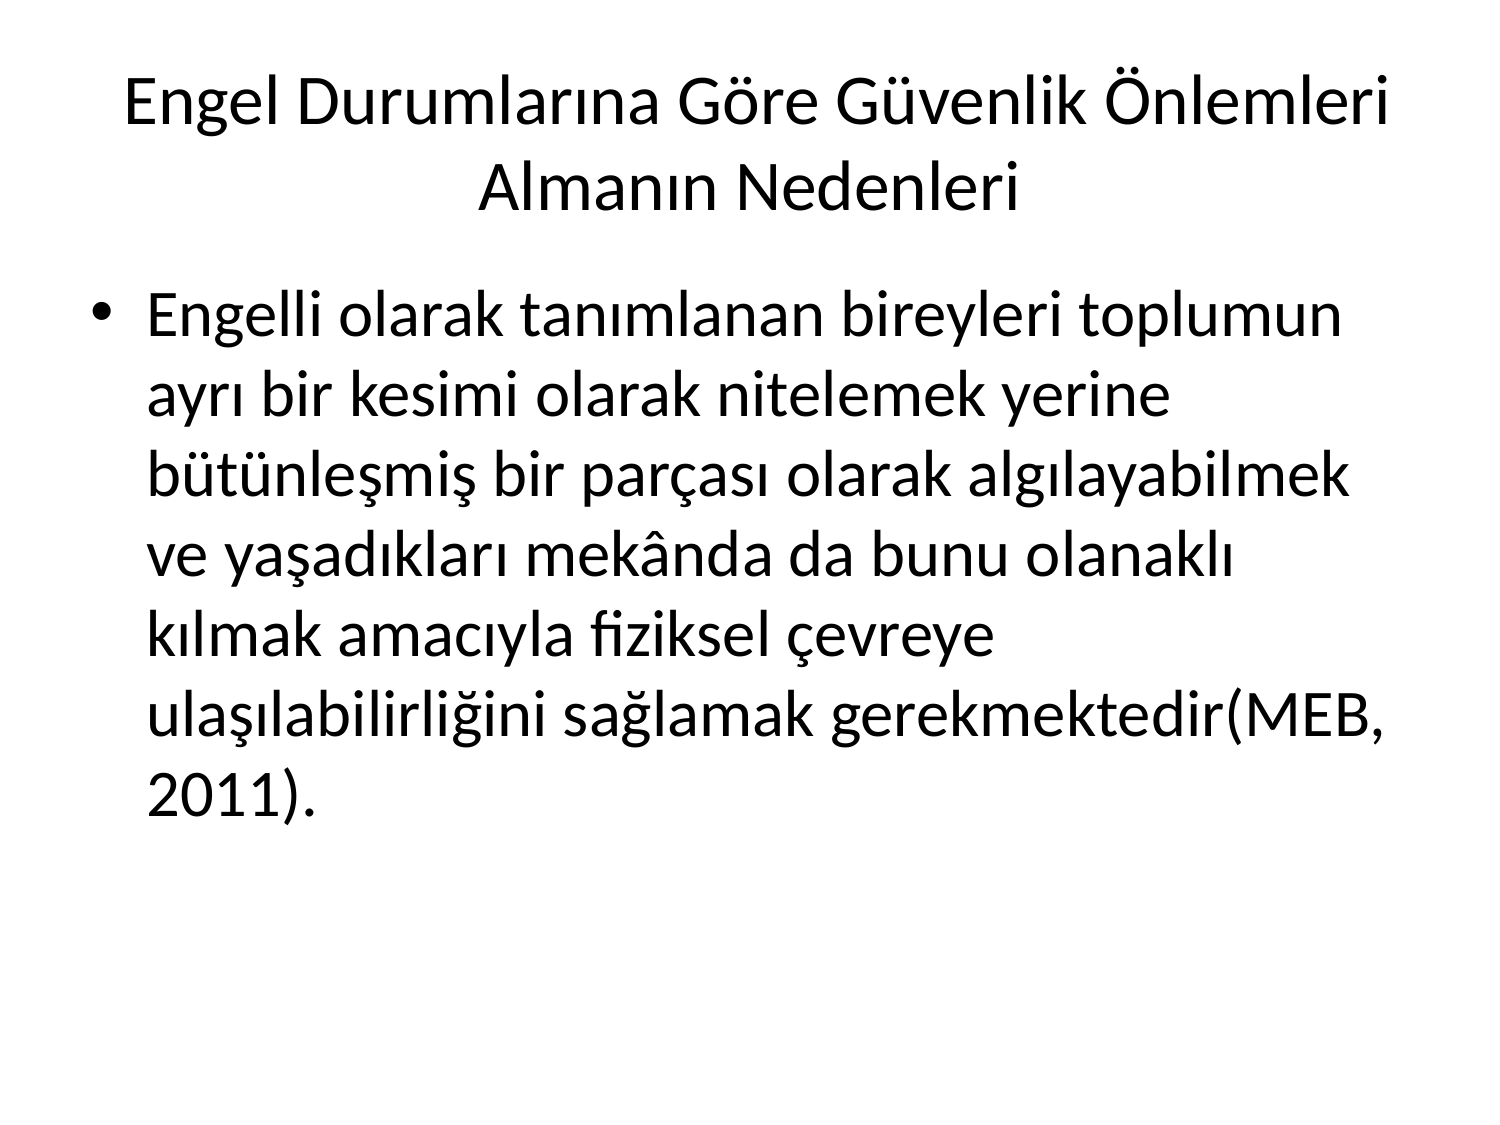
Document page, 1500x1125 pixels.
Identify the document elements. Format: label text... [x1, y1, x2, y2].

title Engel Durumlarına Göre Güvenlik Önlemleri Almanın Nedenleri [75, 45, 1425, 233]
list Engelli olarak tanımlanan bireyleri toplumun ayrı bir kesimi olarak nitelemek yerine bütünleşmiş bir parçası olarak algılayabilmek ve yaşadıkları mekânda da bunu olanaklı kılmak amacıyla fiziksel çevreye ulaşılabilirliğini sağlamak gerekmektedir(MEB, 2011). [75, 262, 1425, 1005]
